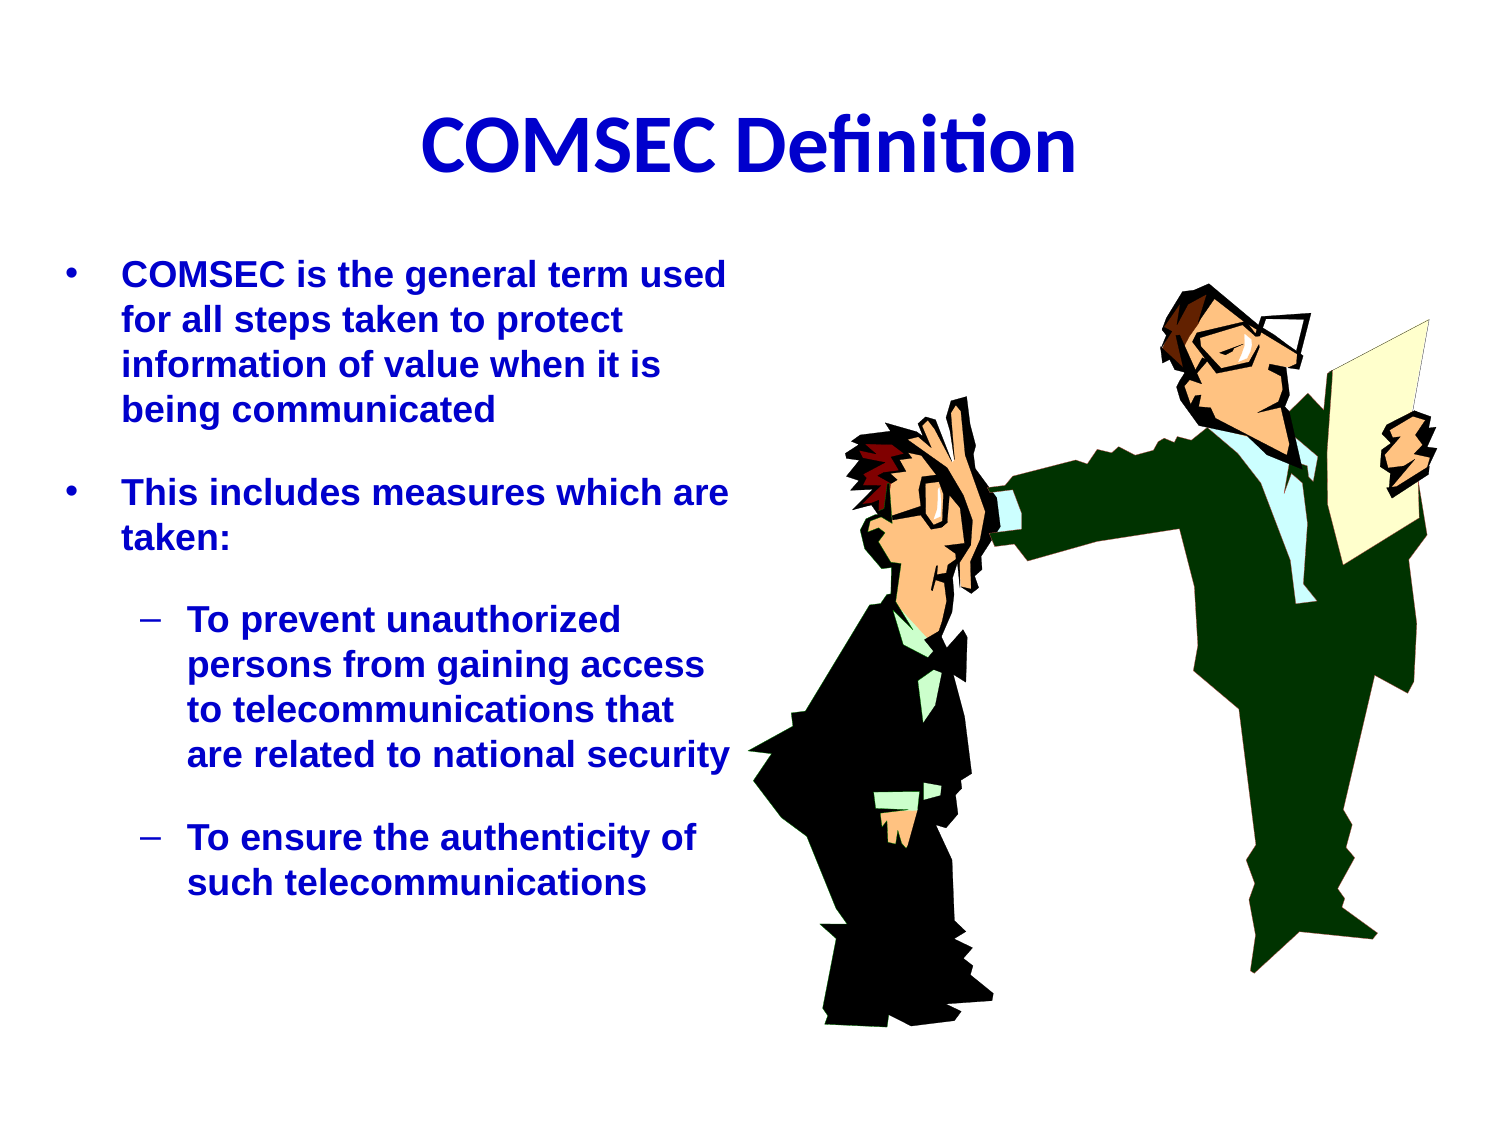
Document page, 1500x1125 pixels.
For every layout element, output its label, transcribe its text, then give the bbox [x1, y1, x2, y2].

title COMSEC Definition [75, 45, 1425, 233]
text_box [749, 280, 1446, 1030]
text_box COMSEC is the general term used for all steps taken to protect information of value when it is being communicated This includes measures which are taken: To prevent unauthorized persons from gaining access to telecommunications that are related to national security To ensure the authenticity of such telecommunications [50, 242, 750, 1035]
